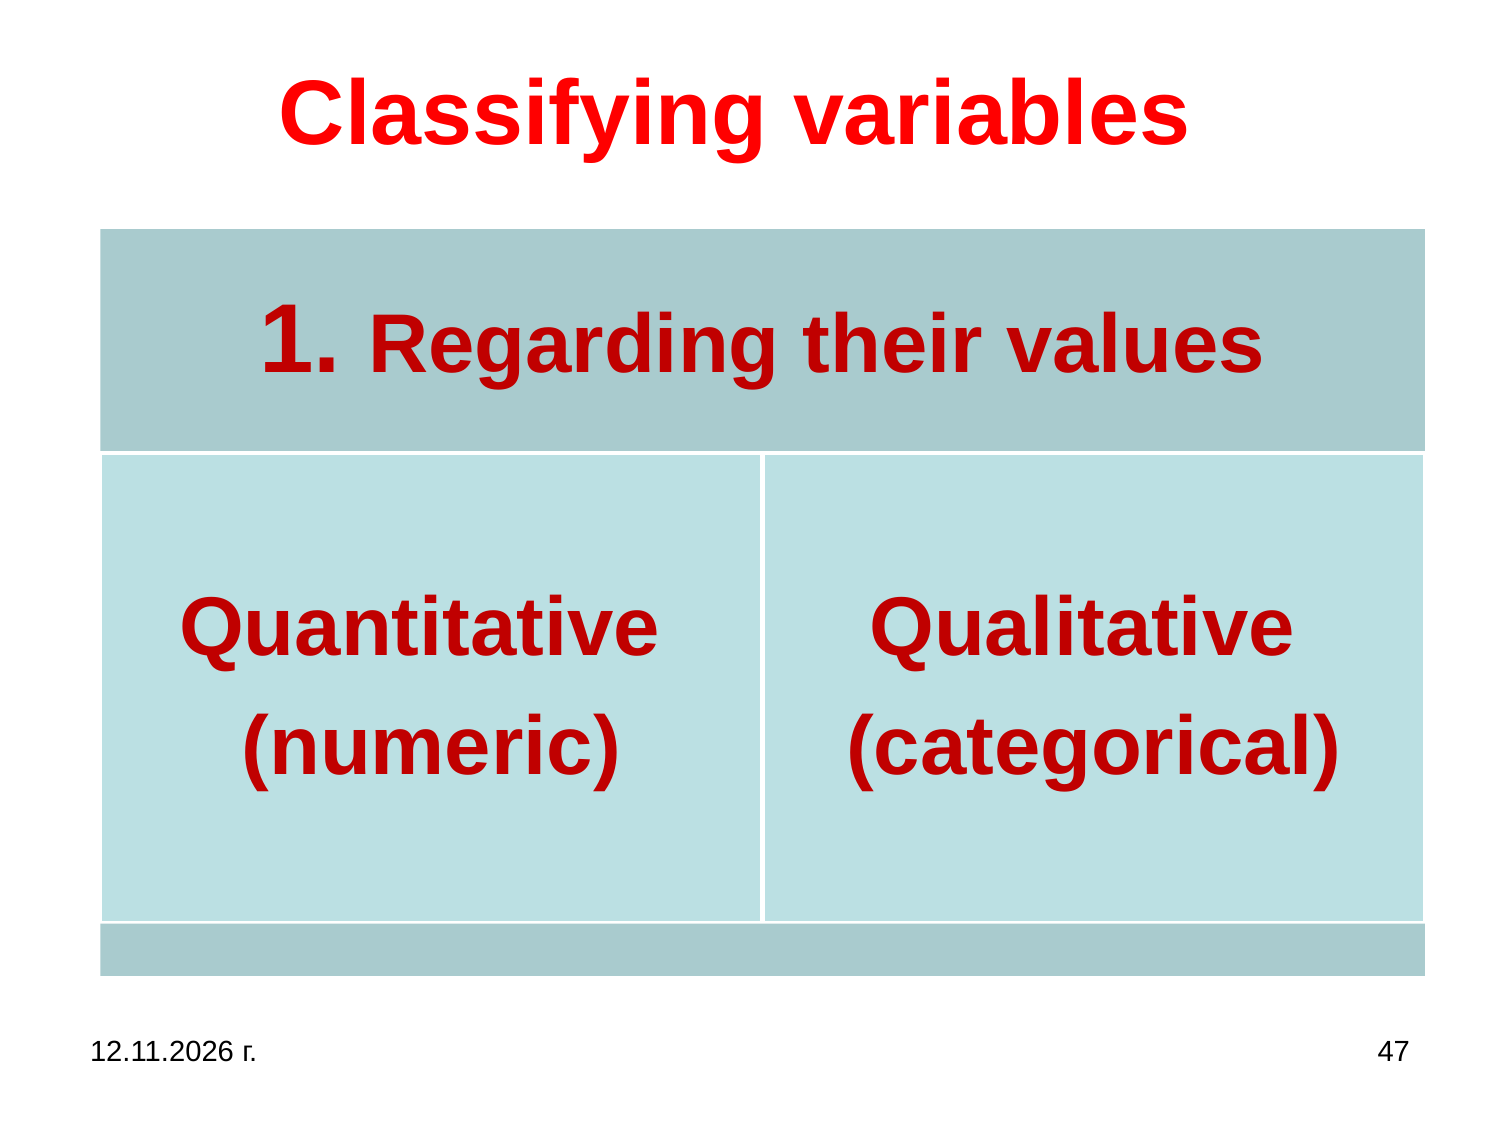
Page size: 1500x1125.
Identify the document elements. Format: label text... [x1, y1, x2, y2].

text_box Classifying variables [145, 45, 1351, 170]
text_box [100, 228, 1426, 977]
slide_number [75, 1024, 425, 1103]
slide_number 47 [1074, 1024, 1425, 1103]
